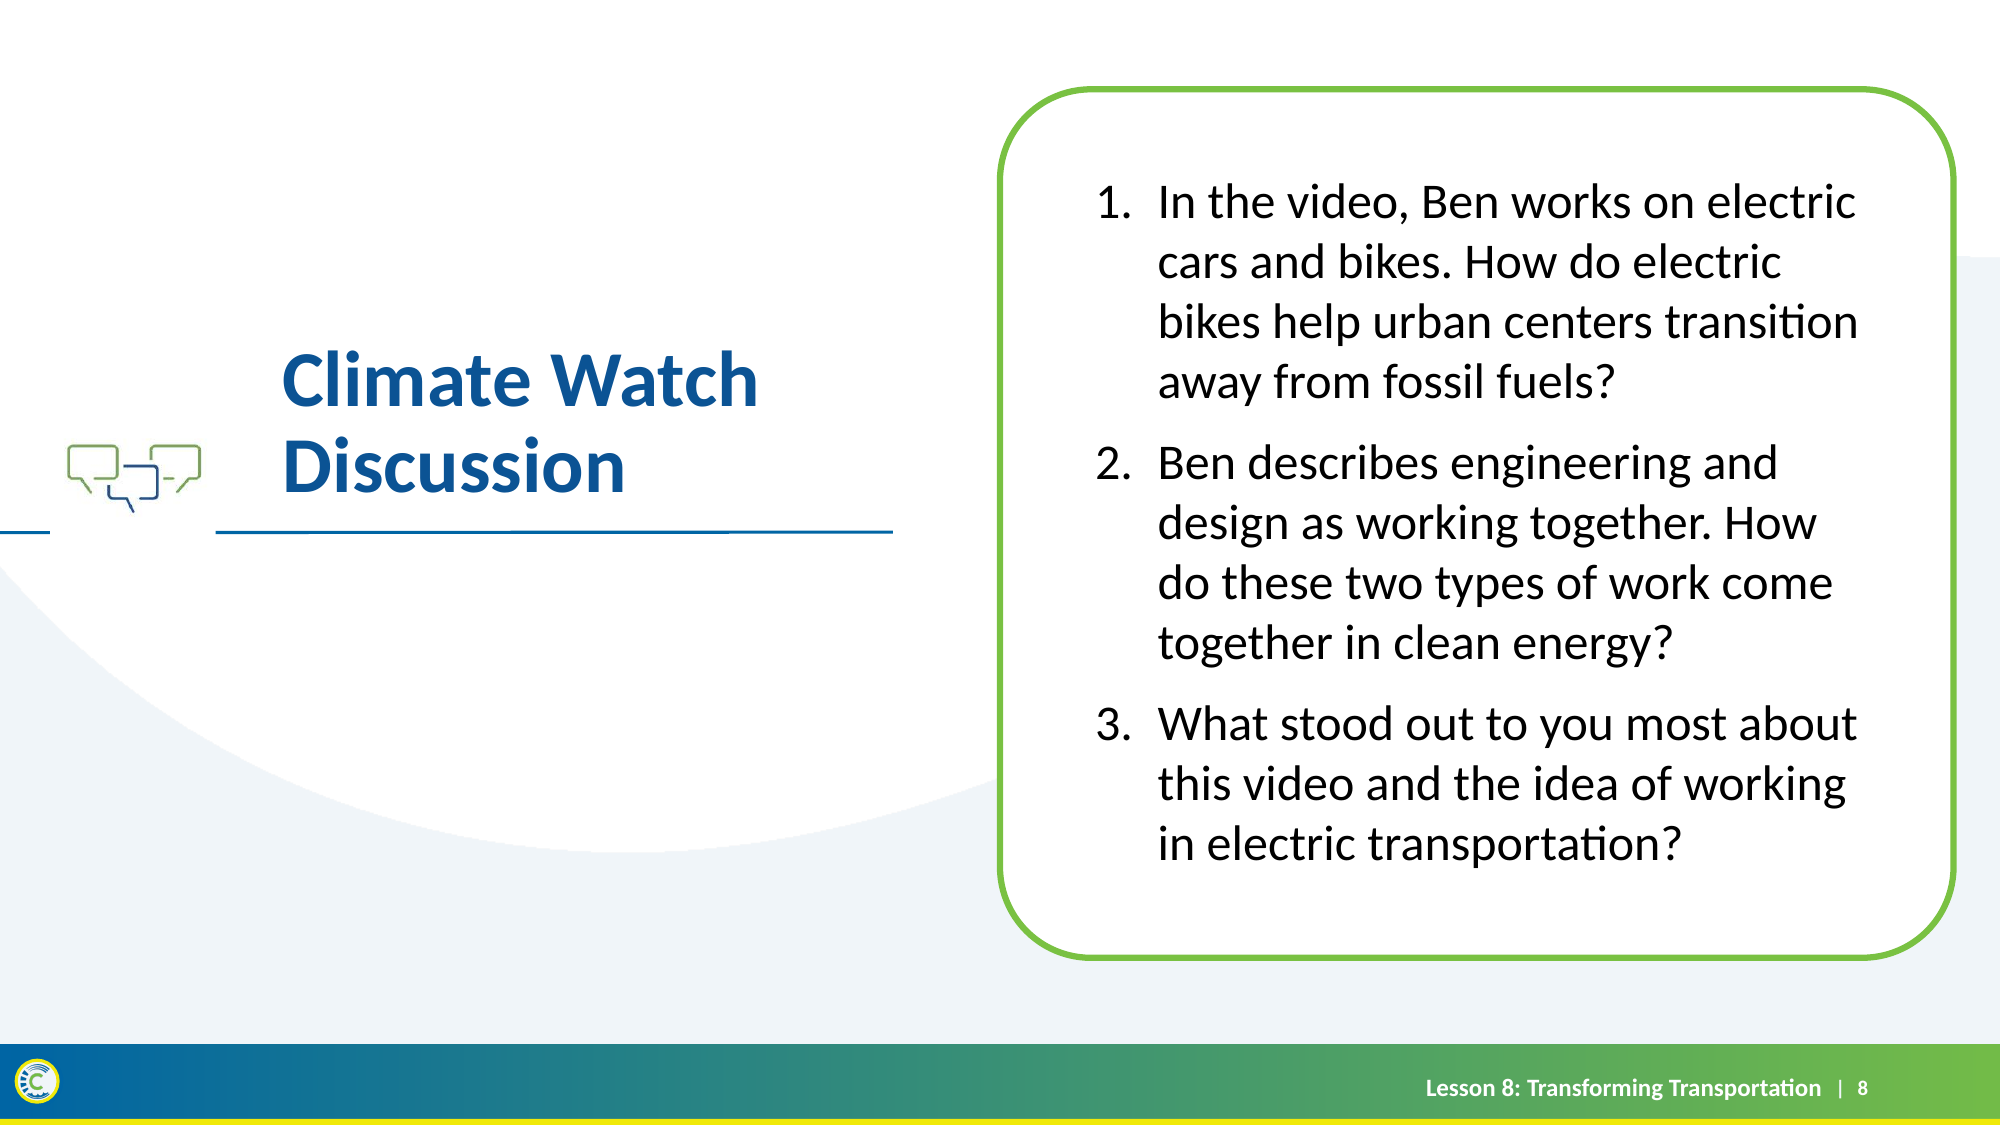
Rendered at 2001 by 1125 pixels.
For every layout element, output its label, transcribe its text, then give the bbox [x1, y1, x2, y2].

list In the video, Ben works on electric cars and bikes. How do electric bikes help urban centers transition away from fossil fuels? Ben describes engineering and design as working together. How do these two types of work come together in clean energy? What stood out to you most about this video and the idea of working in electric transportation? [1067, 168, 1886, 254]
picture [0, 256, 2000, 1125]
text_box [999, 89, 1954, 254]
